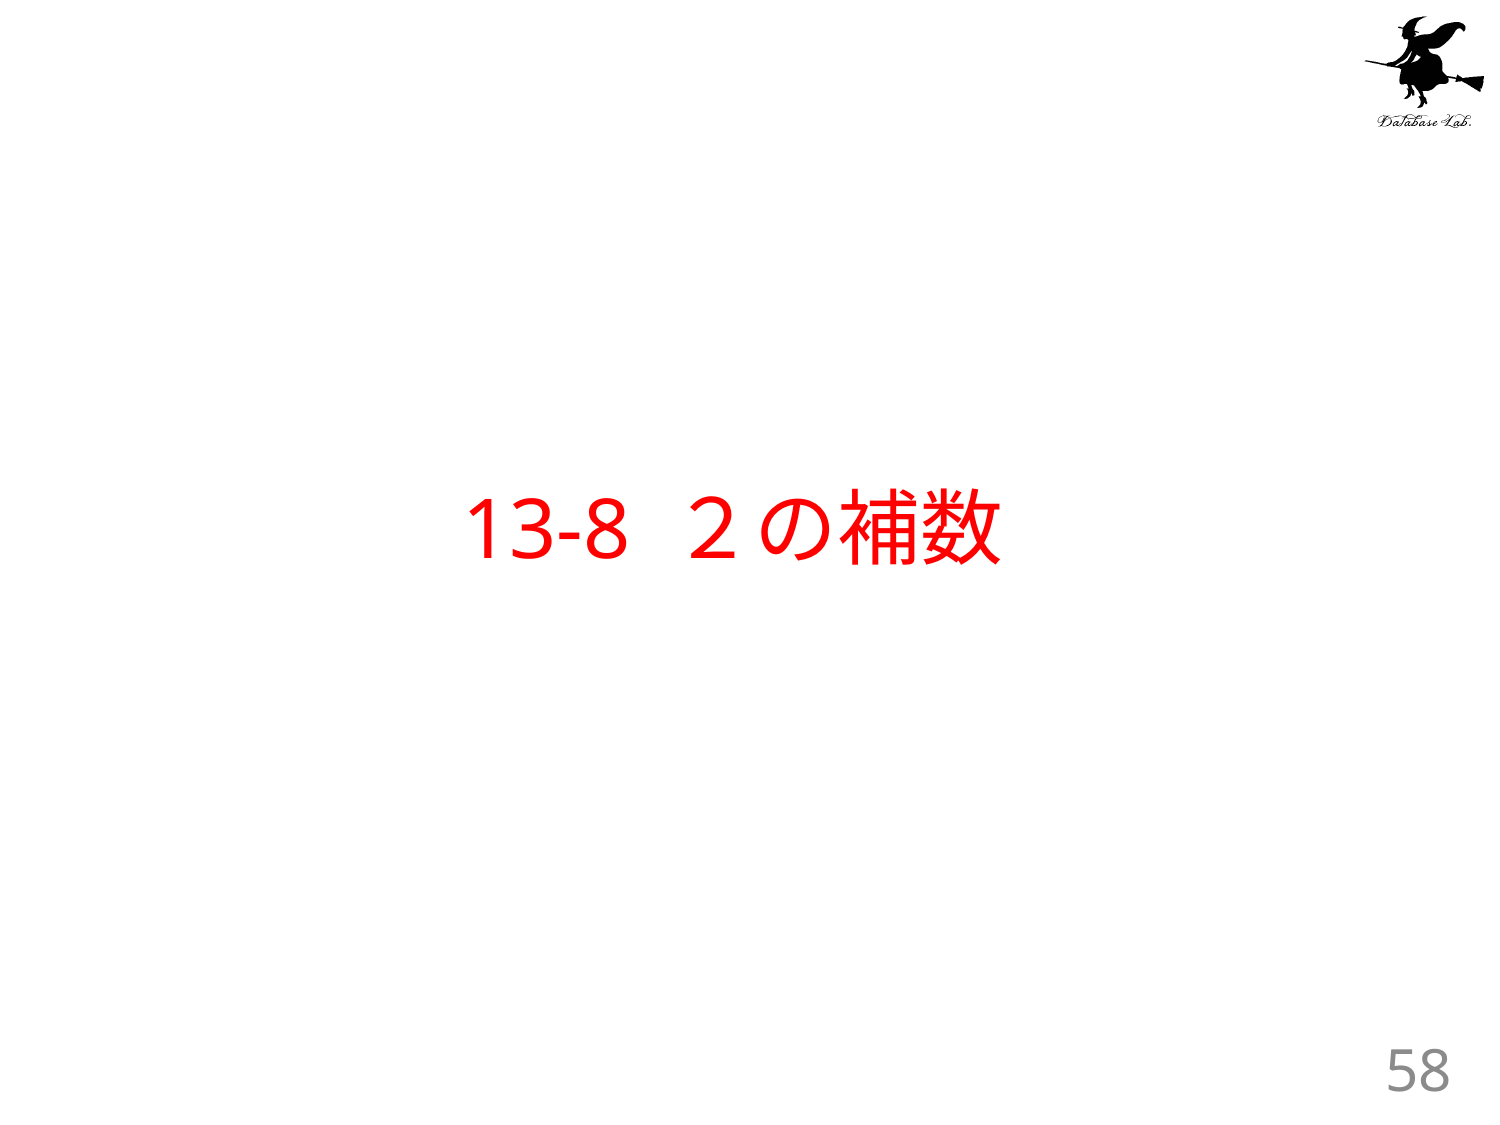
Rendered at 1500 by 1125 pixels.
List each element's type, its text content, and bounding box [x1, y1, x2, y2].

title 13-8 ２の補数 [16, 405, 1449, 584]
slide_number 58 [1129, 1042, 1467, 1103]
picture [1362, 14, 1486, 130]
